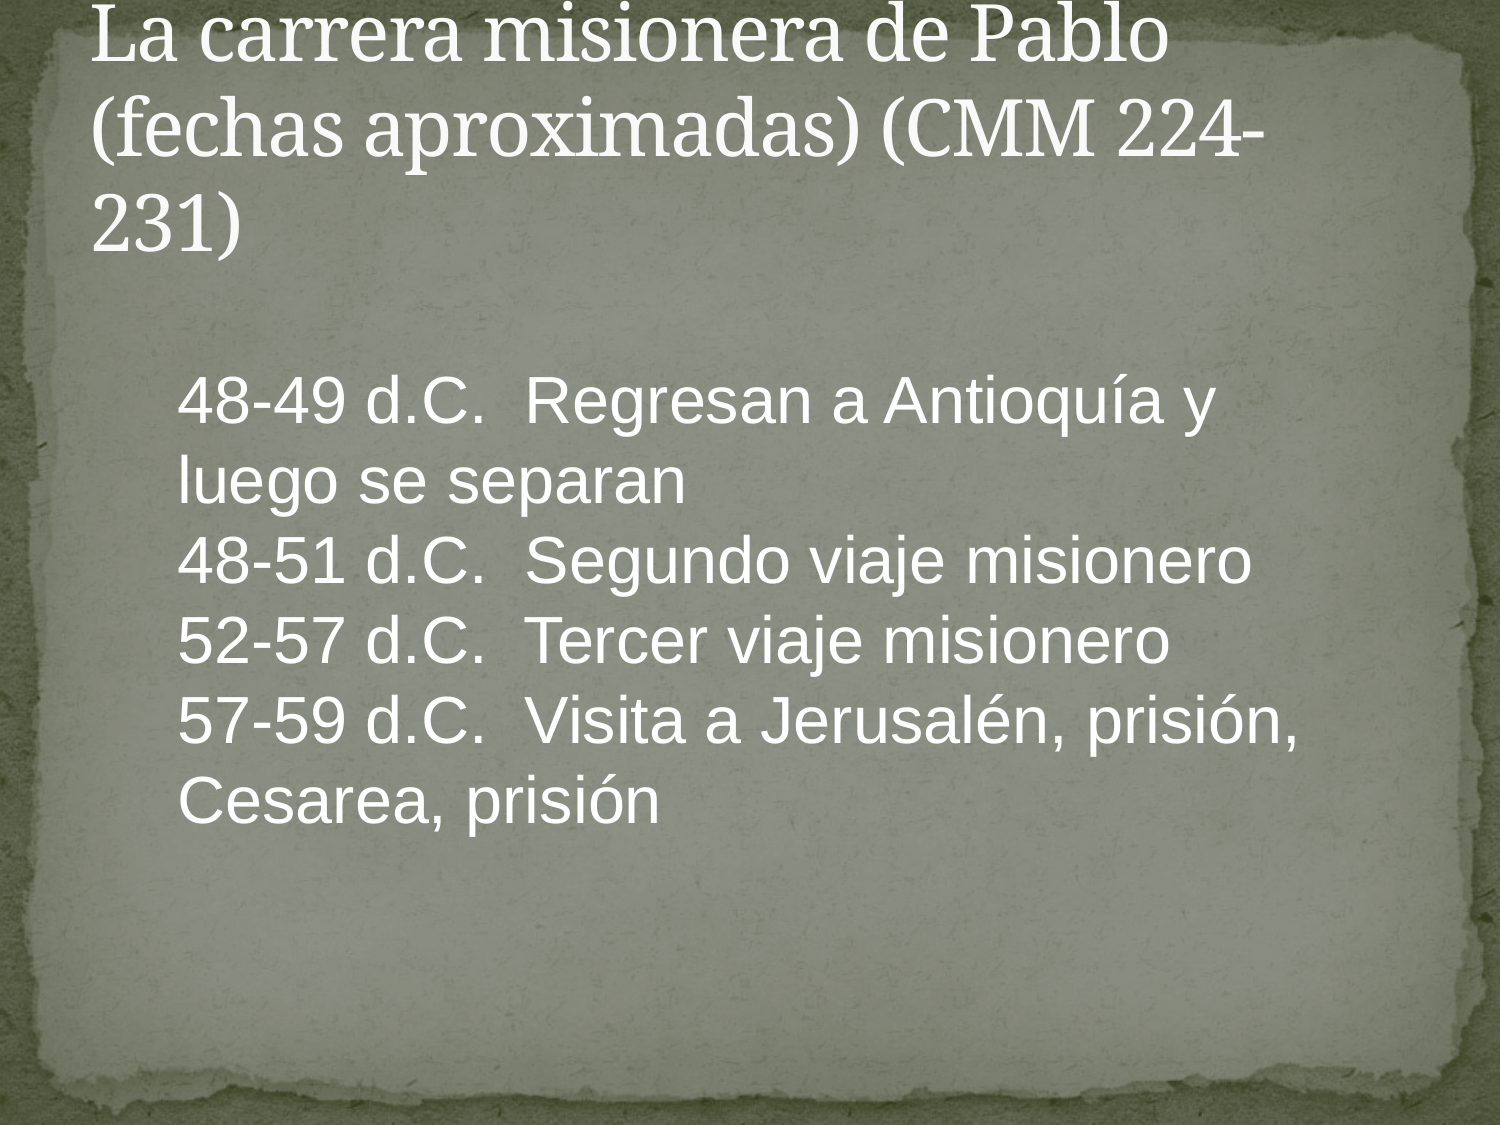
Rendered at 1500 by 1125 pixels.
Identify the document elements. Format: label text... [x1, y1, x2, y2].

list [75, 275, 1425, 1000]
title La carrera misionera de Pablo (fechas aproximadas) (CMM 224-231) [74, 74, 1425, 275]
text_box 48-49 d.C. Regresan a Antioquía y luego se separan 48-51 d.C. Segundo viaje misionero 52-57 d.C. Tercer viaje misionero 57-59 d.C. Visita a Jerusalén, prisión, Cesarea, prisión [87, 349, 1400, 845]
